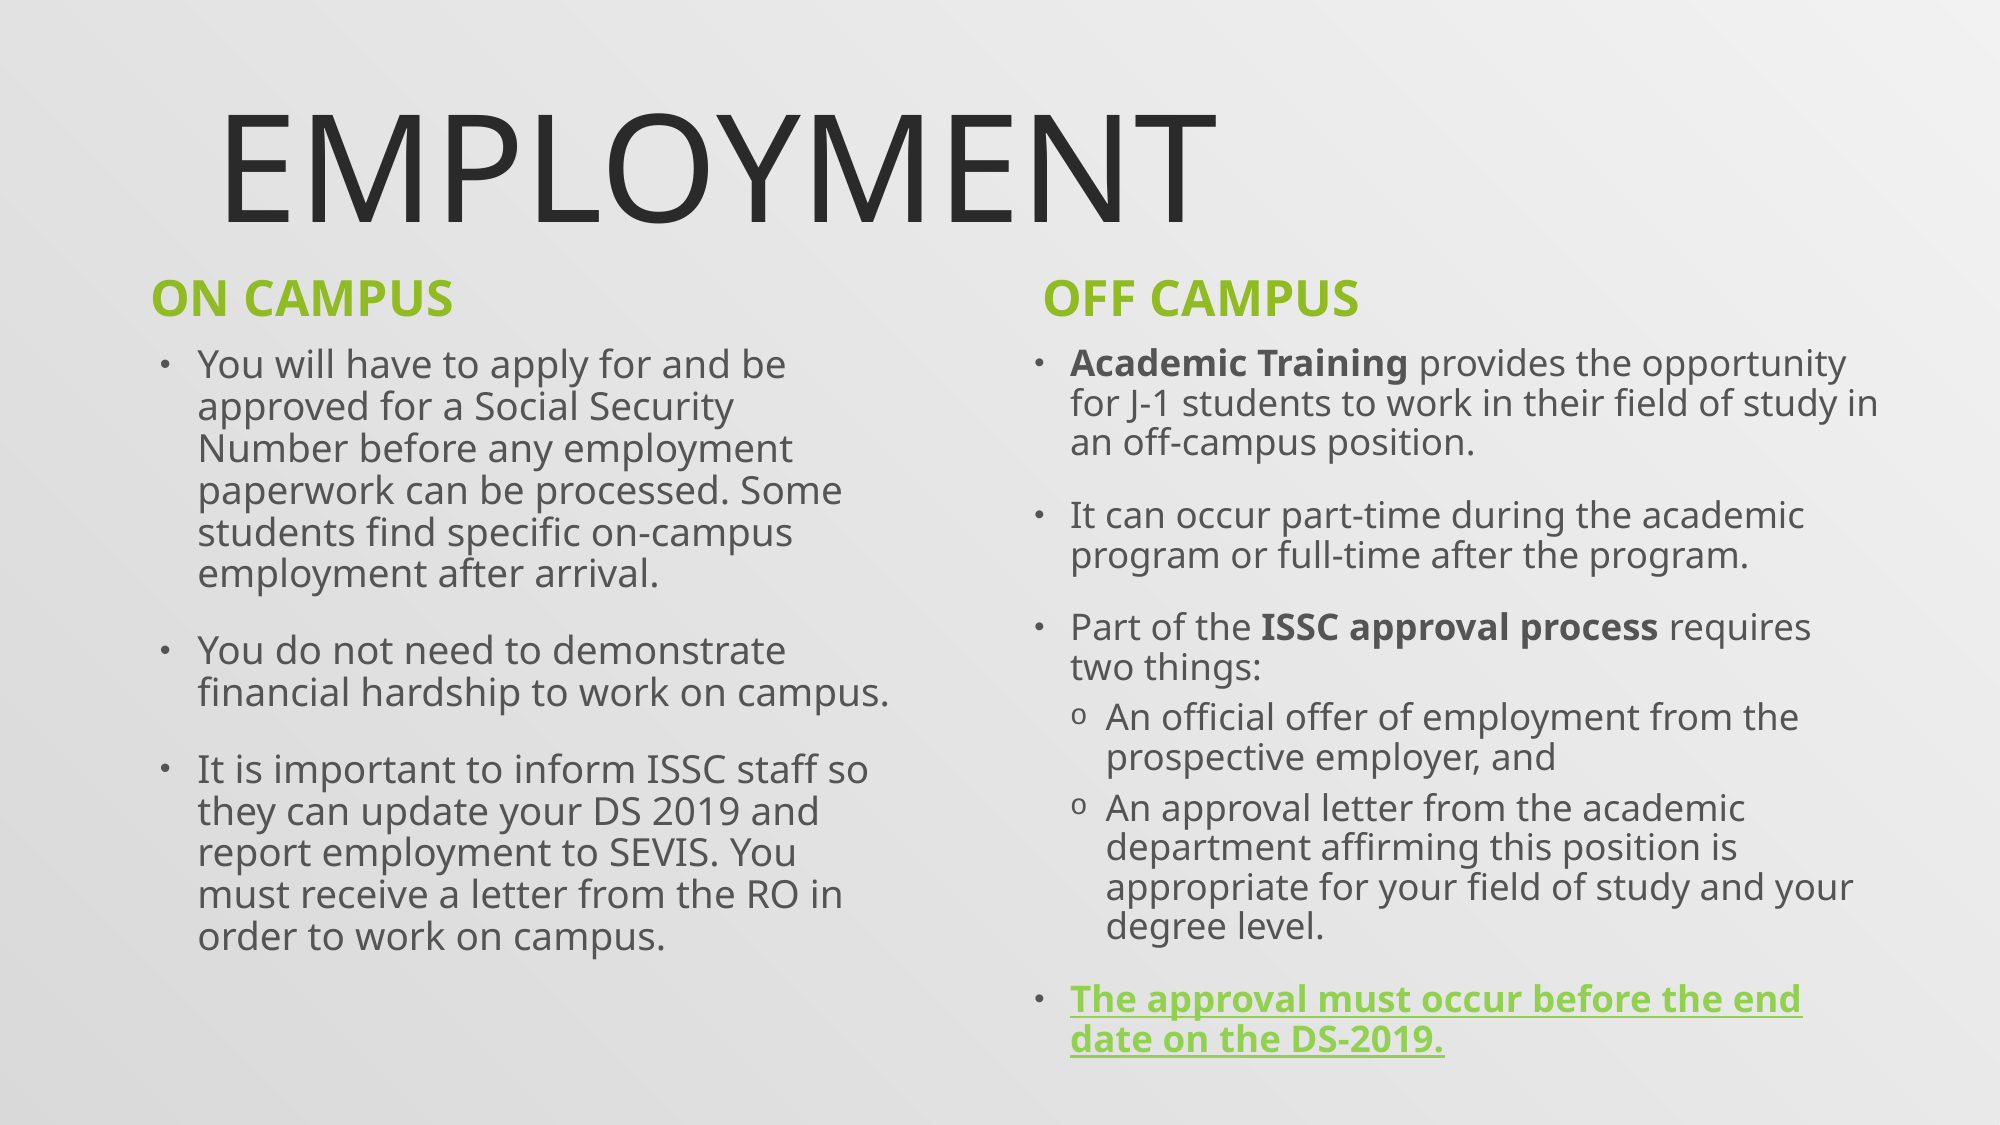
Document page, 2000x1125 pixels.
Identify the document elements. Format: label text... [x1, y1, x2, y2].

list On campus [135, 231, 908, 369]
list Academic Training provides the opportunity for J-1 students to work in their field of study in an off-campus position. It can occur part-time during the academic program or full-time after the program. Part of the ISSC approval process requires two things: An official offer of employment from the prospective employer, and An approval letter from the academic department affirming this position is appropriate for your field of study and your degree level. The approval must occur before the end date on the DS-2019. [1012, 337, 1900, 1075]
list Off campus [1027, 231, 1800, 337]
title employment [199, 45, 1900, 263]
list You will have to apply for and be approved for a Social Security Number before any employment paperwork can be processed. Some students find specific on-campus employment after arrival. You do not need to demonstrate financial hardship to work on campus. It is important to inform ISSC staff so they can update your DS 2019 and report employment to SEVIS. You must receive a letter from the RO in order to work on campus. [137, 337, 910, 1013]
